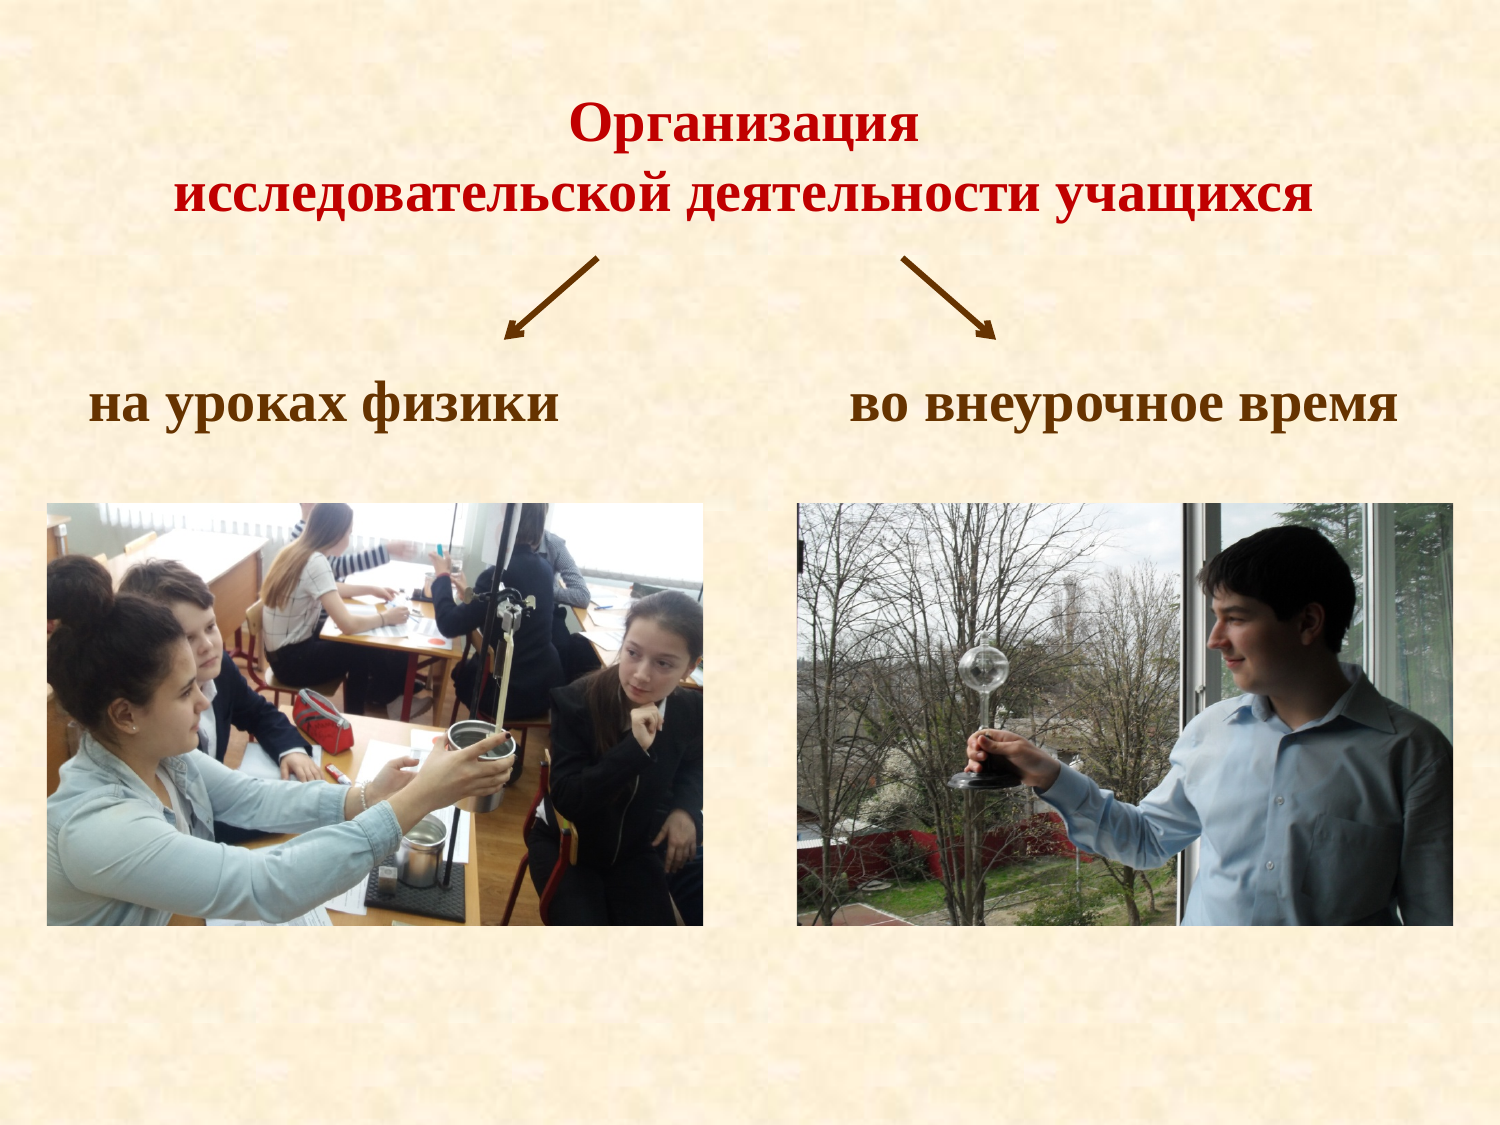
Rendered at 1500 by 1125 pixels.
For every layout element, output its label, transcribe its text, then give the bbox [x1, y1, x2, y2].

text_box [503, 257, 598, 341]
title Организация исследовательской деятельности учащихся на уроках физики во внеурочное время [70, 70, 1418, 516]
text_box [902, 257, 997, 341]
picture [0, 0, 1500, 1125]
